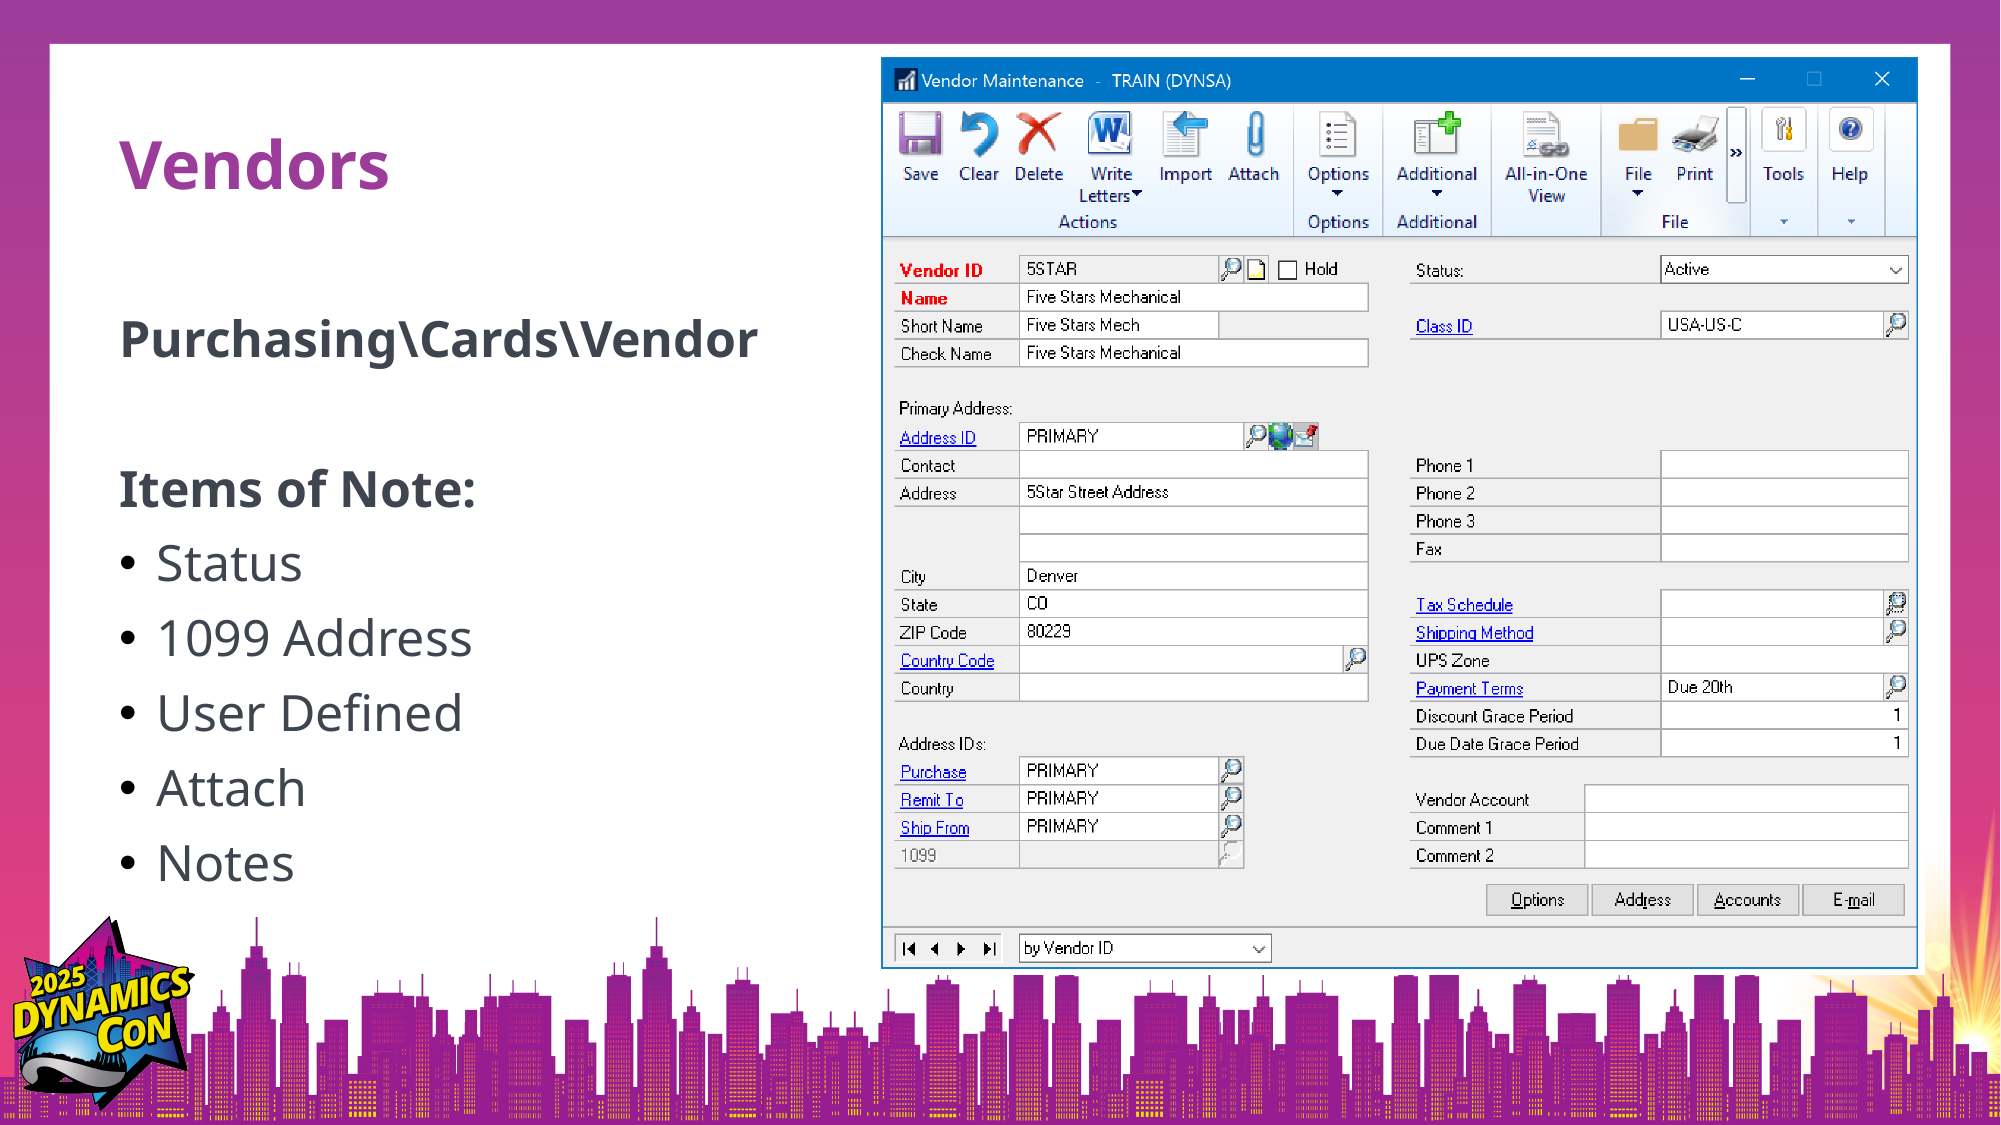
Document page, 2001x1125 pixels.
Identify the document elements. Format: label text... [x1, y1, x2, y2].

list Purchasing\Cards\Vendor Items of Note: Status 1099 Address User Defined Attach Notes [104, 306, 874, 929]
title Vendors [104, 58, 874, 277]
picture [1729, 1031, 1733, 1087]
picture [13, 916, 195, 1111]
picture [874, 52, 2001, 1094]
